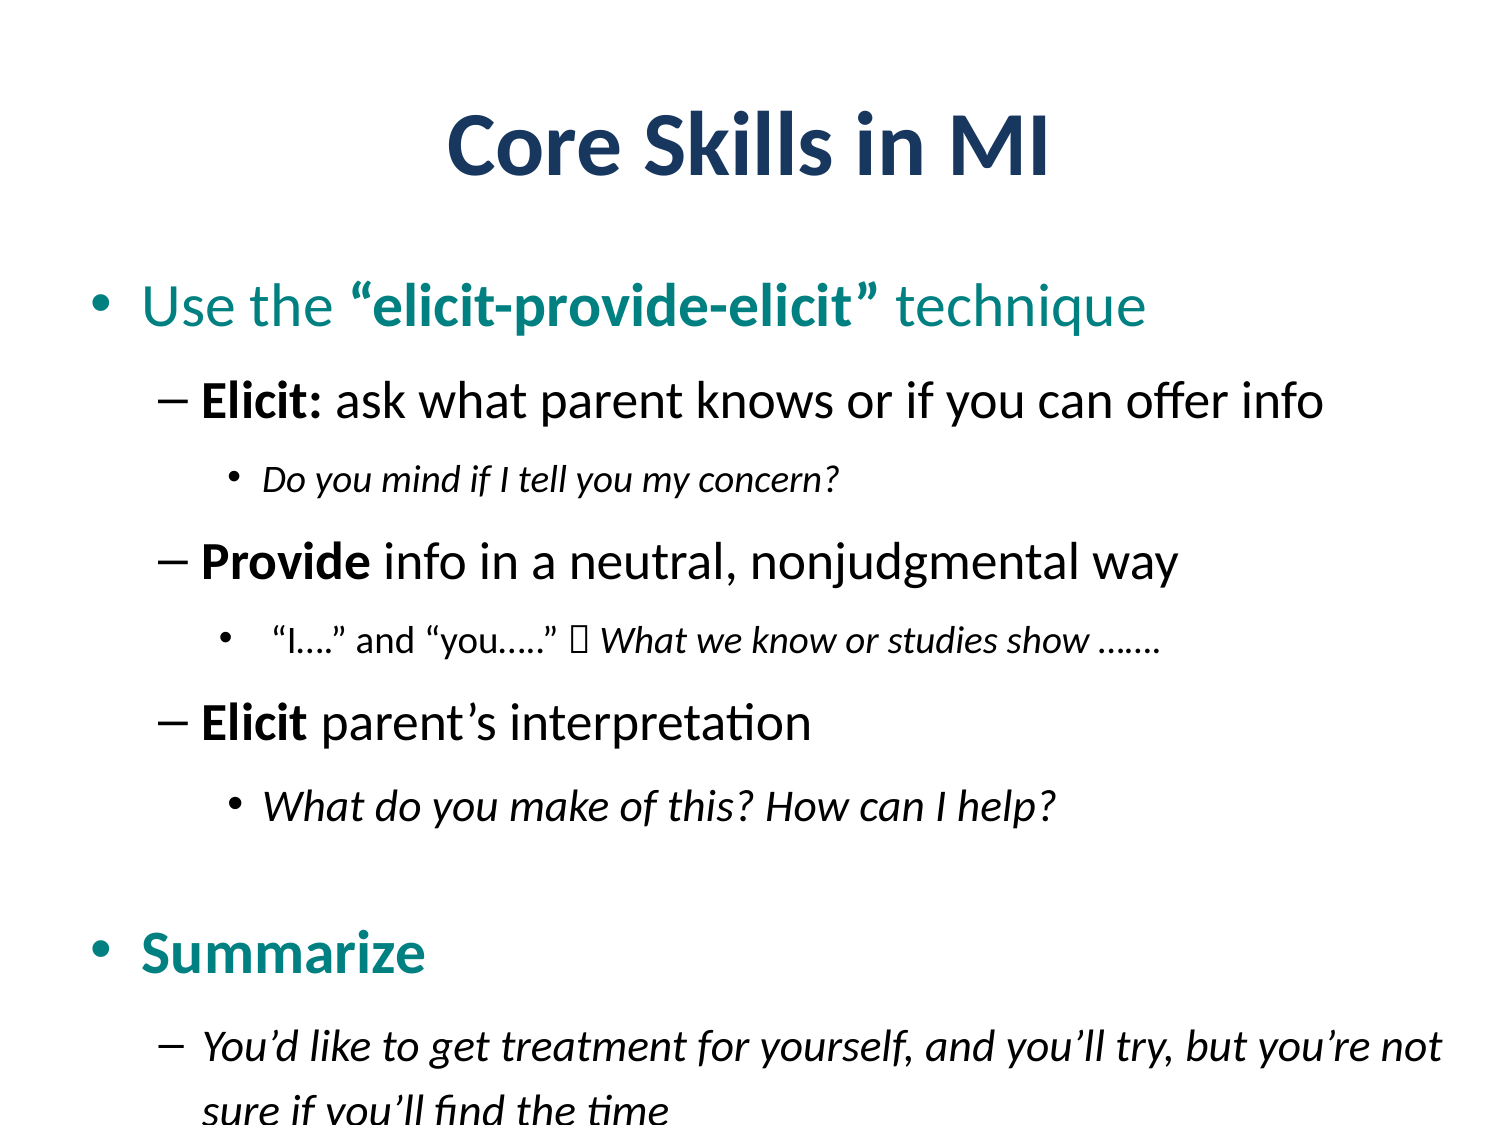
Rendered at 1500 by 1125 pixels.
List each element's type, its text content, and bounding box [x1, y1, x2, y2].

title Core Skills in MI [75, 45, 1425, 233]
list Use the “elicit-provide-elicit” technique Elicit: ask what parent knows or if you can offer info Do you mind if I tell you my concern? Provide info in a neutral, nonjudgmental way “I….” and “you…..”  What we know or studies show ……. Elicit parent’s interpretation What do you make of this? How can I help? Summarize You’d like to get treatment for yourself, and you’ll try, but you’re not sure if you’ll find the time [75, 249, 1463, 1125]
